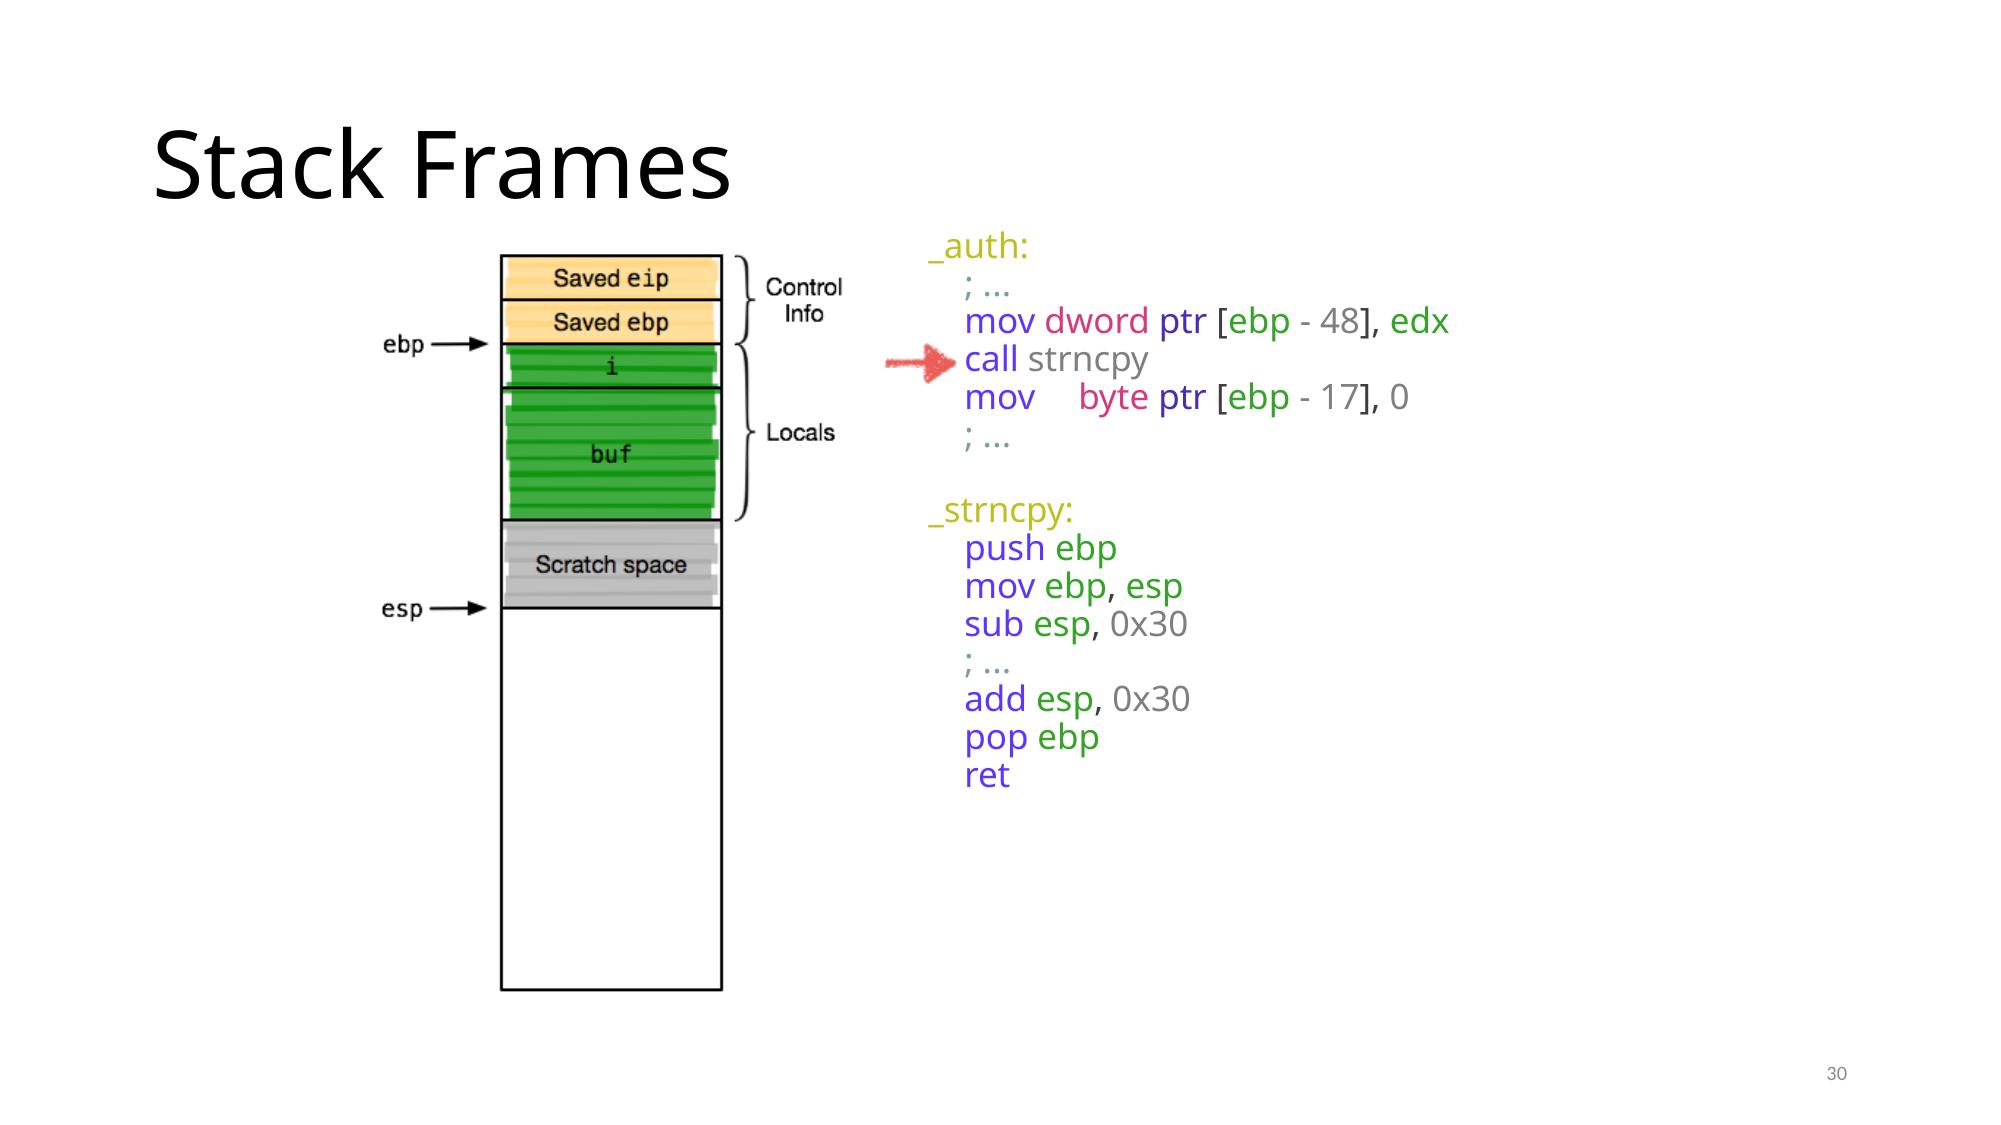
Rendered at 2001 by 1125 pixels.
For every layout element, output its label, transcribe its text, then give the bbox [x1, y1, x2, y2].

title Stack Frames [137, 59, 1863, 278]
picture [374, 253, 851, 993]
list _auth: ; ... mov dword ptr [ebp - 48], edx call strncpy mov byte ptr [ebp - 17], 0 ; ... _strncpy: push ebp mov ebp, esp sub esp, 0x30 ; ... add esp, 0x30 pop ebp ret [913, 220, 1626, 1026]
picture [880, 343, 962, 384]
slide_number 30 [1412, 1042, 1863, 1103]
